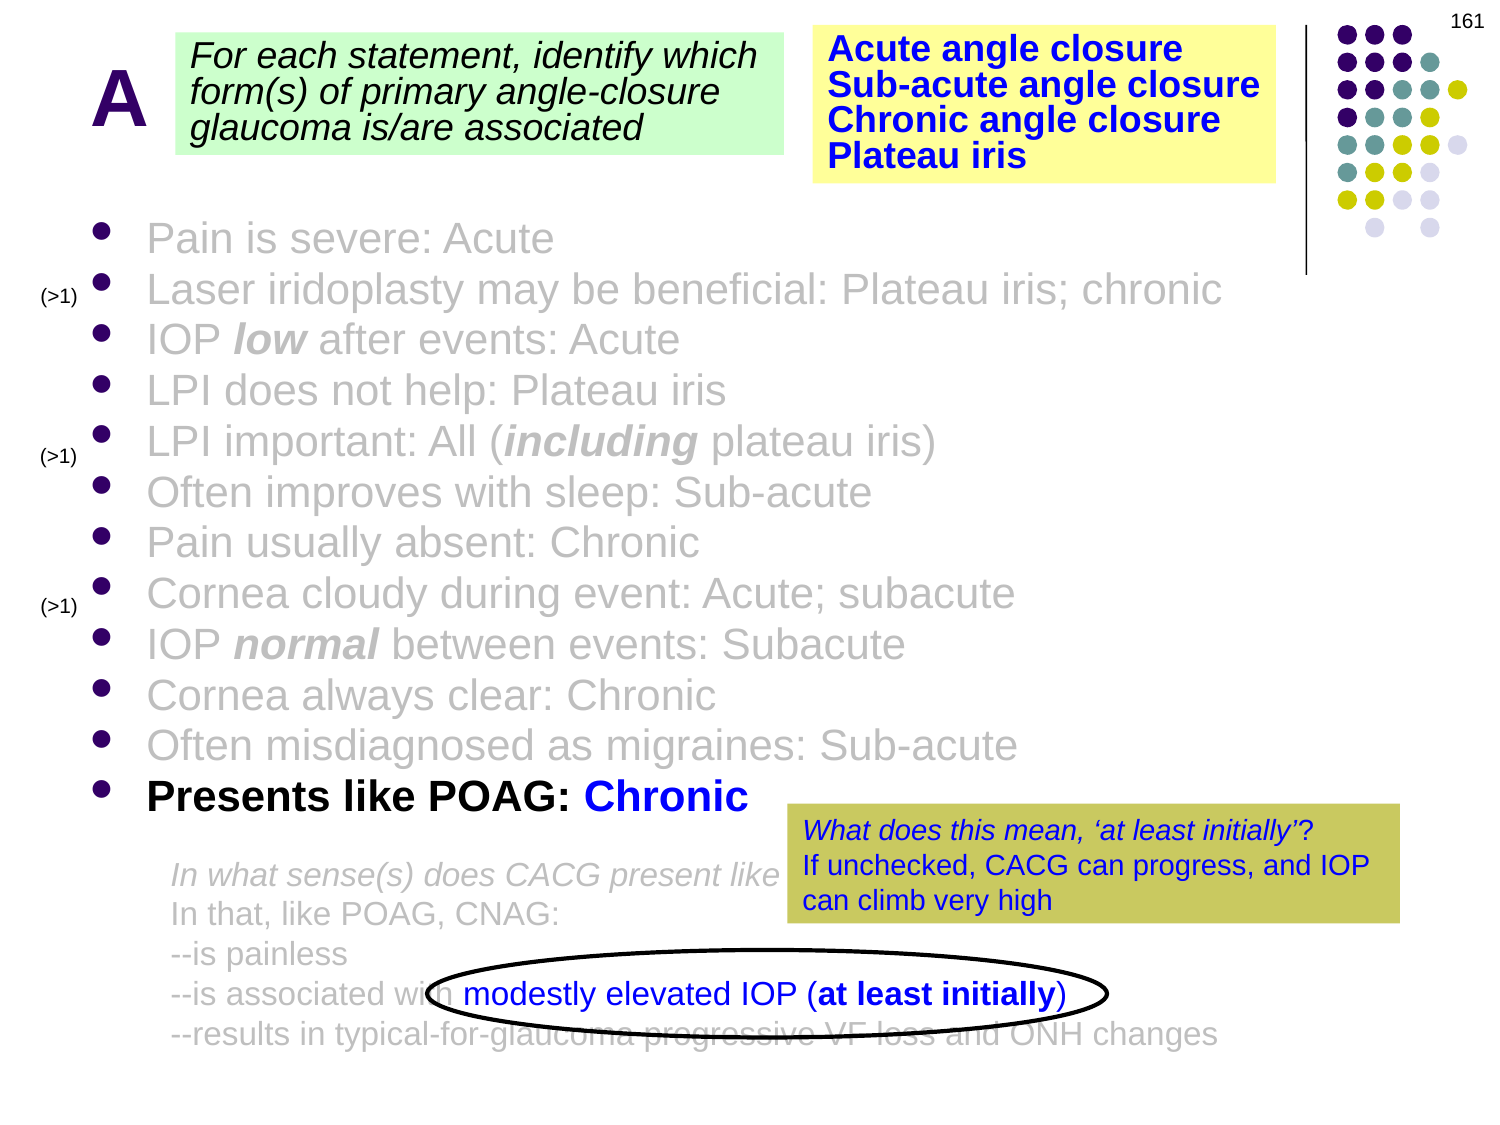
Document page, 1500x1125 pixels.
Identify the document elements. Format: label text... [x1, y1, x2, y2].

text_box [424, 947, 1110, 1040]
slide_number 161 [1149, 0, 1500, 75]
list Pain is severe: Acute Laser iridoplasty may be beneficial: Plateau iris; chronic IOP low after events: Acute LPI does not help: Plateau iris LPI important: All (including plateau iris) Often improves with sleep: Sub-acute Pain usually absent: Chronic Cornea cloudy during event: Acute; subacute IOP normal between events: Subacute Cornea always clear: Chronic Often misdiagnosed as migraines: Sub-acute Presents like POAG: Chronic [75, 212, 1425, 1075]
text_box Acute angle closure Sub-acute angle closure Chronic angle closure Plateau iris [812, 150, 1276, 184]
text_box In what sense(s) does CACG present like POAG? In that, like POAG, CNAG: --is painless --is associated with modestly elevated IOP (at least initially) --results in typical-for-glaucoma progressive VF loss and ONH changes [155, 845, 1245, 1060]
title A [75, 20, 1313, 150]
text_box For each statement, identify which form(s) of primary angle-closure glaucoma is/are associated [175, 150, 784, 155]
text_box (>1) [25, 584, 93, 625]
text_box What does this mean, ‘at least initially’? If unchecked, CACG can progress, and IOP can climb very high [787, 803, 1400, 924]
text_box (>1) [25, 275, 93, 315]
text_box (>1) [25, 434, 93, 475]
